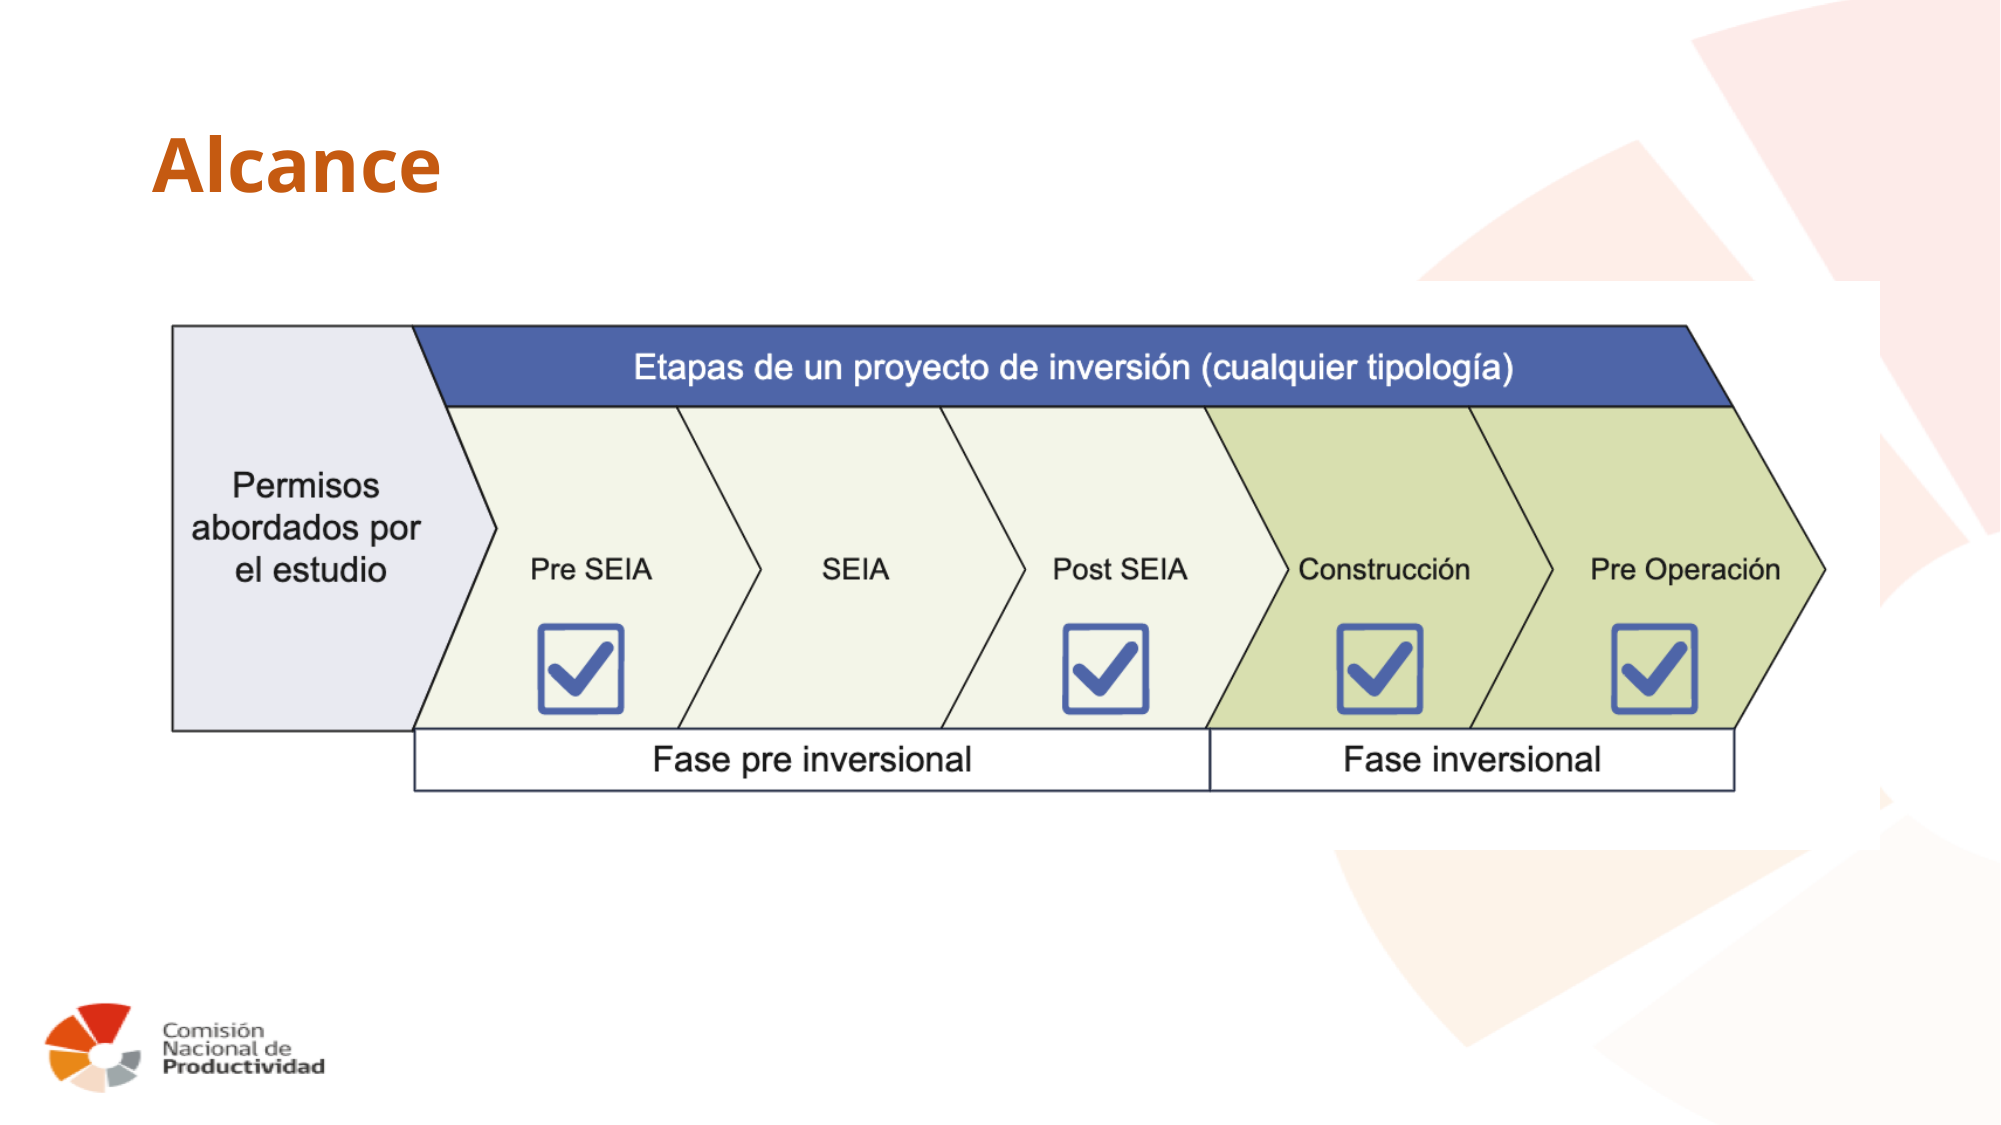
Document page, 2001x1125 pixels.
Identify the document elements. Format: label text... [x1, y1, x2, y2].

title Alcance [137, 59, 1863, 278]
picture [0, 0, 2001, 1125]
